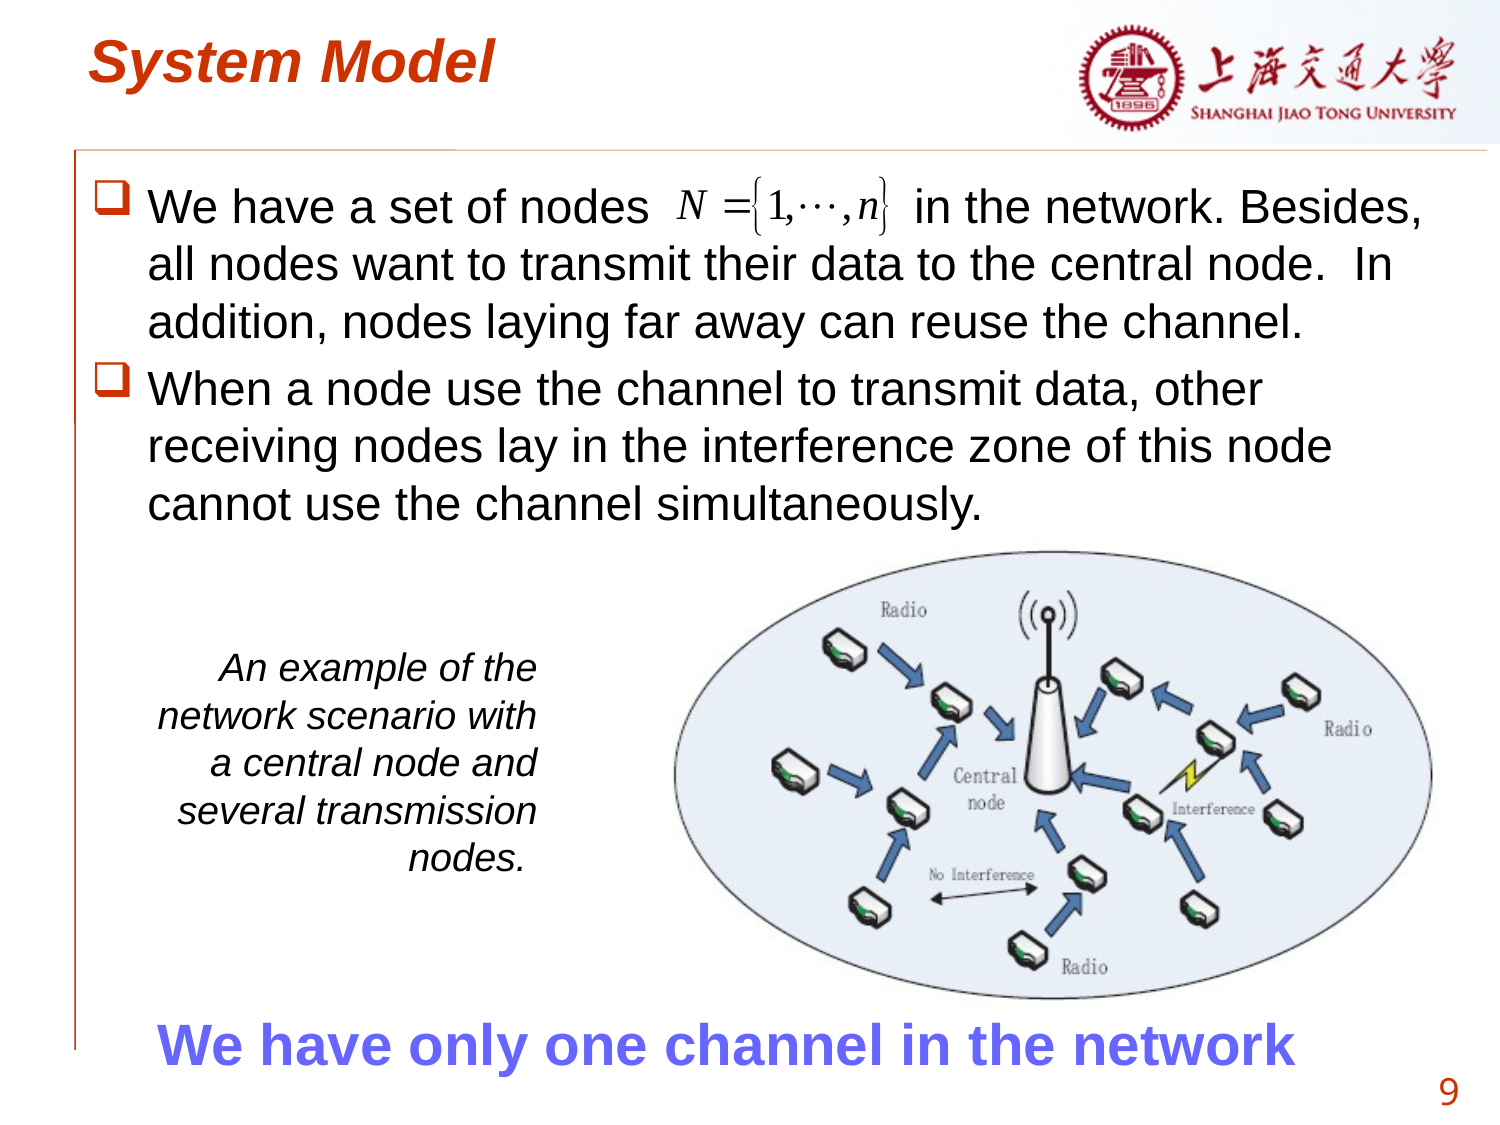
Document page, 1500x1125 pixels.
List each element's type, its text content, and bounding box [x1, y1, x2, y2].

text_box We have only one channel in the network [142, 999, 1329, 1085]
picture [631, 539, 1471, 1012]
slide_number 9 [1350, 1074, 1475, 1113]
text_box An example of the network scenario with a central node and several transmission nodes. [112, 634, 553, 887]
title System Model [72, 0, 1425, 134]
picture [1040, 0, 1500, 144]
text_box We have a set of nodes in the network. Besides, all nodes want to transmit their data to the central node. In addition, nodes laying far away can reuse the channel. When a node use the channel to transmit data, other receiving nodes lay in the interference zone of this node cannot use the channel simultaneously. [76, 168, 1470, 706]
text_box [667, 172, 904, 246]
